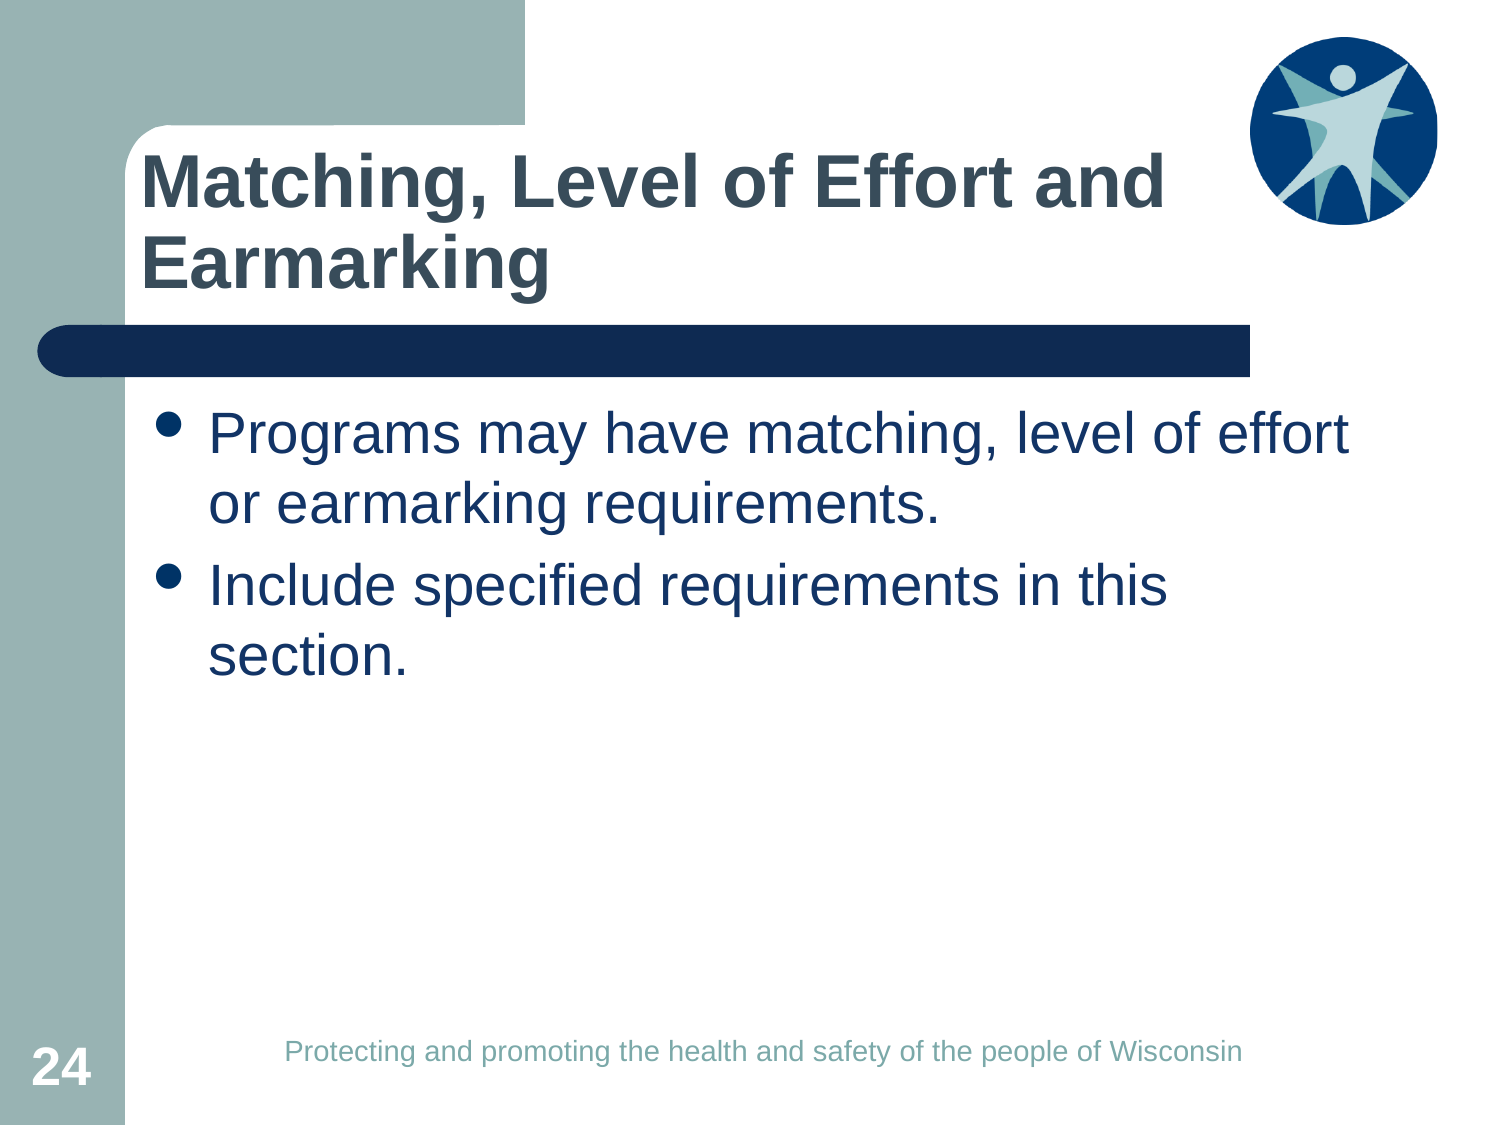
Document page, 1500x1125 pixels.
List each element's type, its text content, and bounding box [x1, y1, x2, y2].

footer Protecting and promoting the health and safety of the people of Wisconsin [262, 1025, 1275, 1075]
title Matching, Level of Effort and Earmarking [125, 125, 1263, 313]
list Programs may have matching, level of effort or earmarking requirements. Include specified requirements in this section. [137, 387, 1400, 999]
slide_number 24 [13, 1023, 111, 1105]
picture [1250, 37, 1438, 225]
